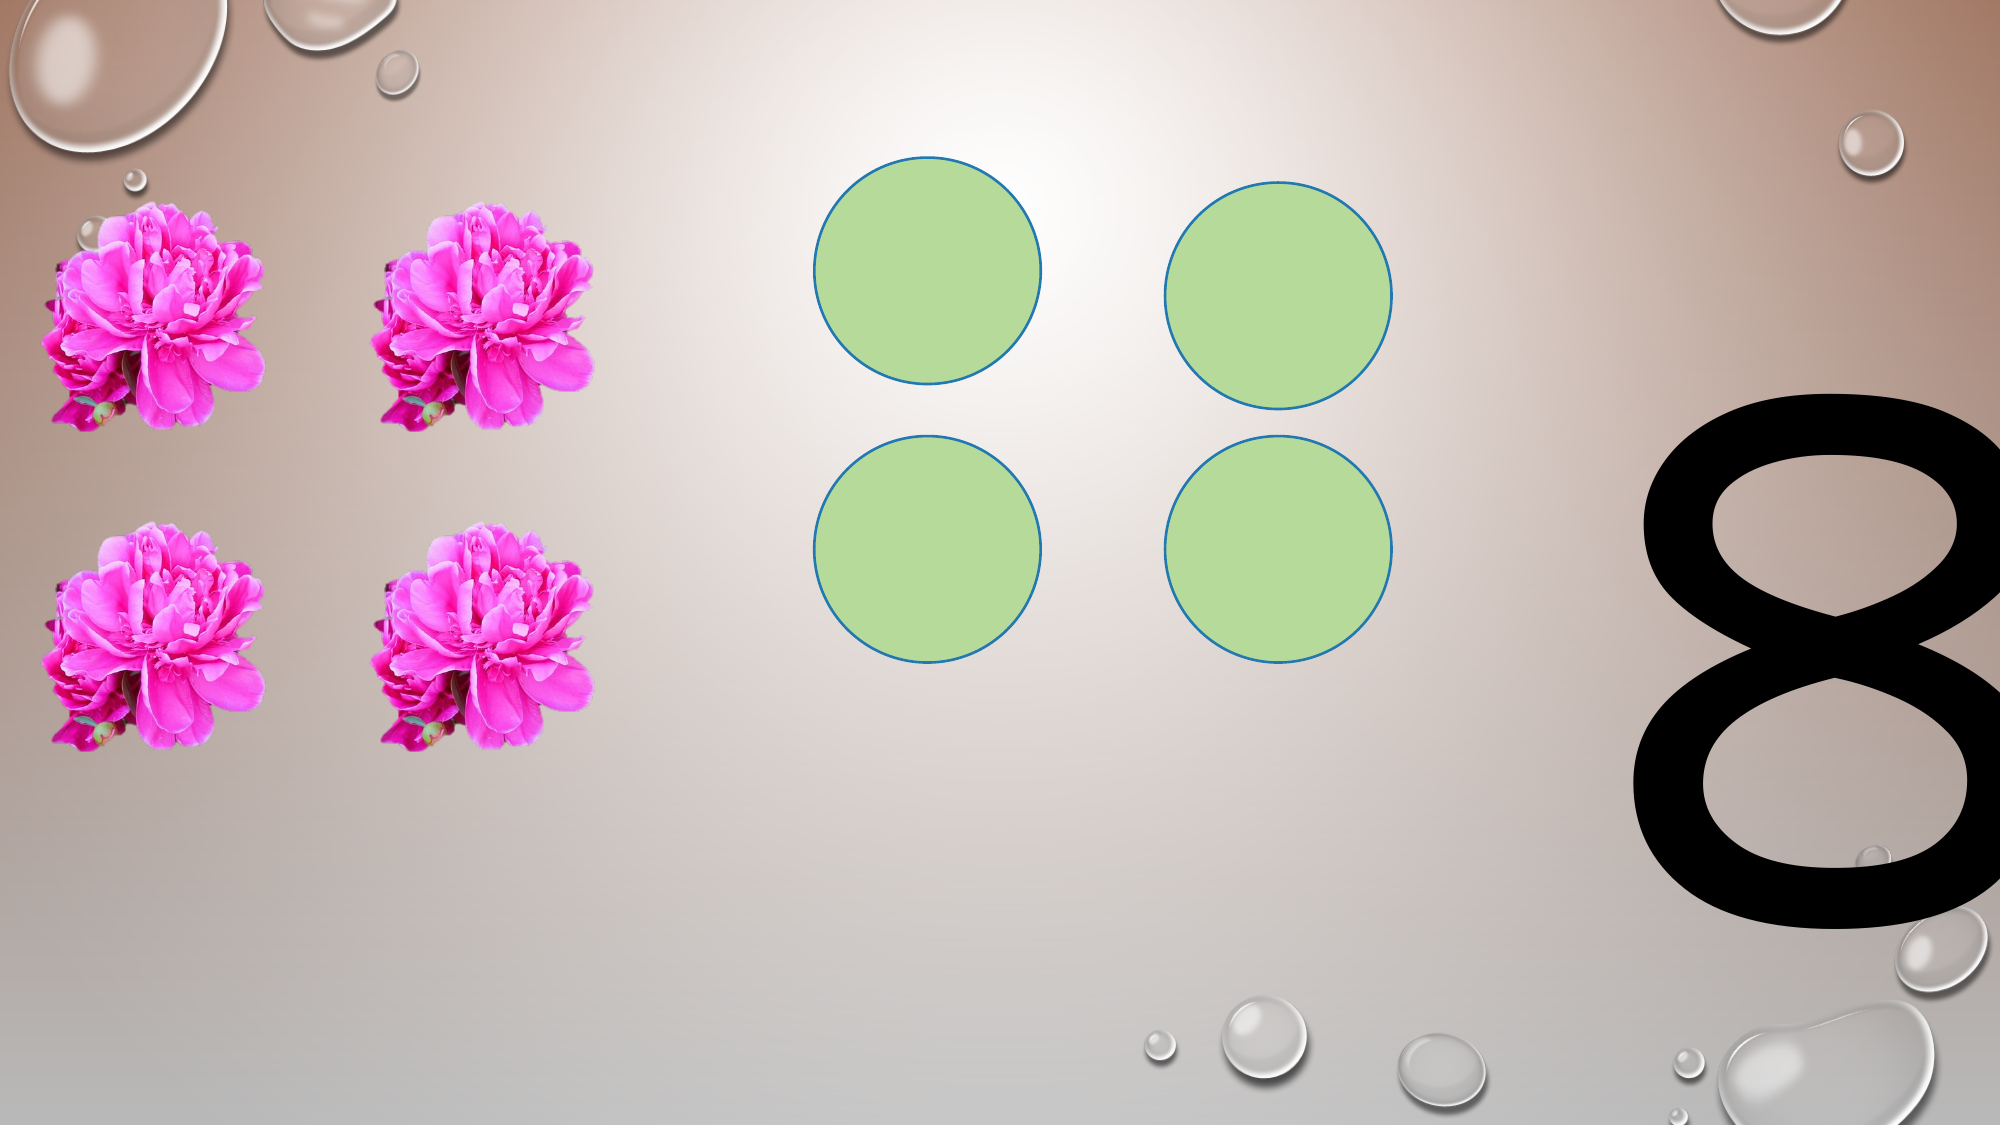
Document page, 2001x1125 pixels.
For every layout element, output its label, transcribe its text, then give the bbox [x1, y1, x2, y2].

text_box [1163, 181, 1393, 411]
text_box ৪ [1565, 61, 2000, 1110]
picture [0, 0, 2000, 1125]
text_box [851, 156, 1043, 386]
text_box [1163, 434, 1393, 664]
text_box [851, 434, 1042, 664]
